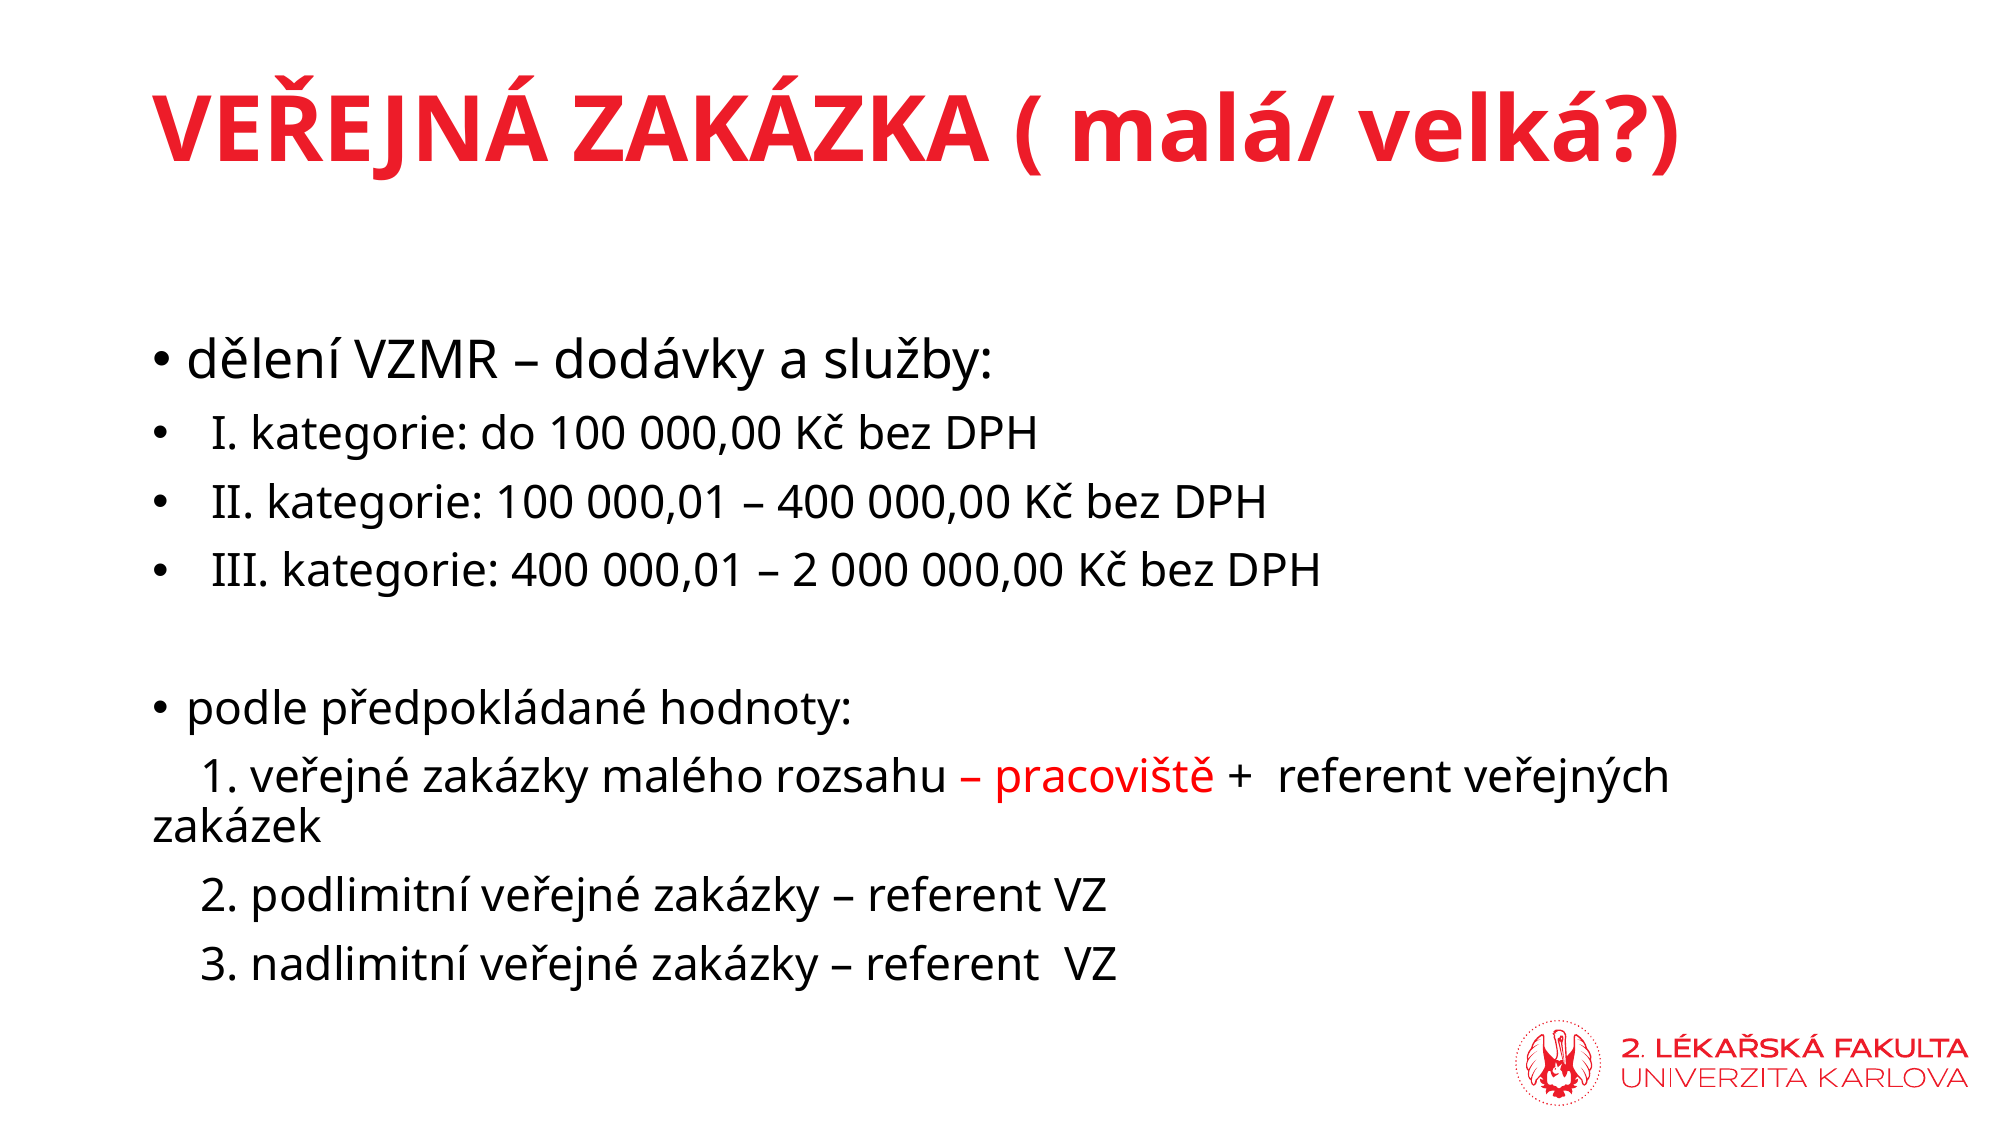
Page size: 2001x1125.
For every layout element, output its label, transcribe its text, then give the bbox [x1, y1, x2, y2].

title VEŘEJNÁ ZAKÁZKA ( malá/ velká?) [137, 55, 1863, 208]
list dělení VZMR – dodávky a služby: I. kategorie: do 100 000,00 Kč bez DPH II. kategorie: 100 000,01 – 400 000,00 Kč bez DPH III. kategorie: 400 000,01 – 2 000 000,00 Kč bez DPH podle předpokládané hodnoty: 1. veřejné zakázky malého rozsahu – pracoviště + referent veřejných zakázek 2. podlimitní veřejné zakázky – referent VZ 3. nadlimitní veřejné zakázky – referent VZ [137, 241, 1863, 1003]
